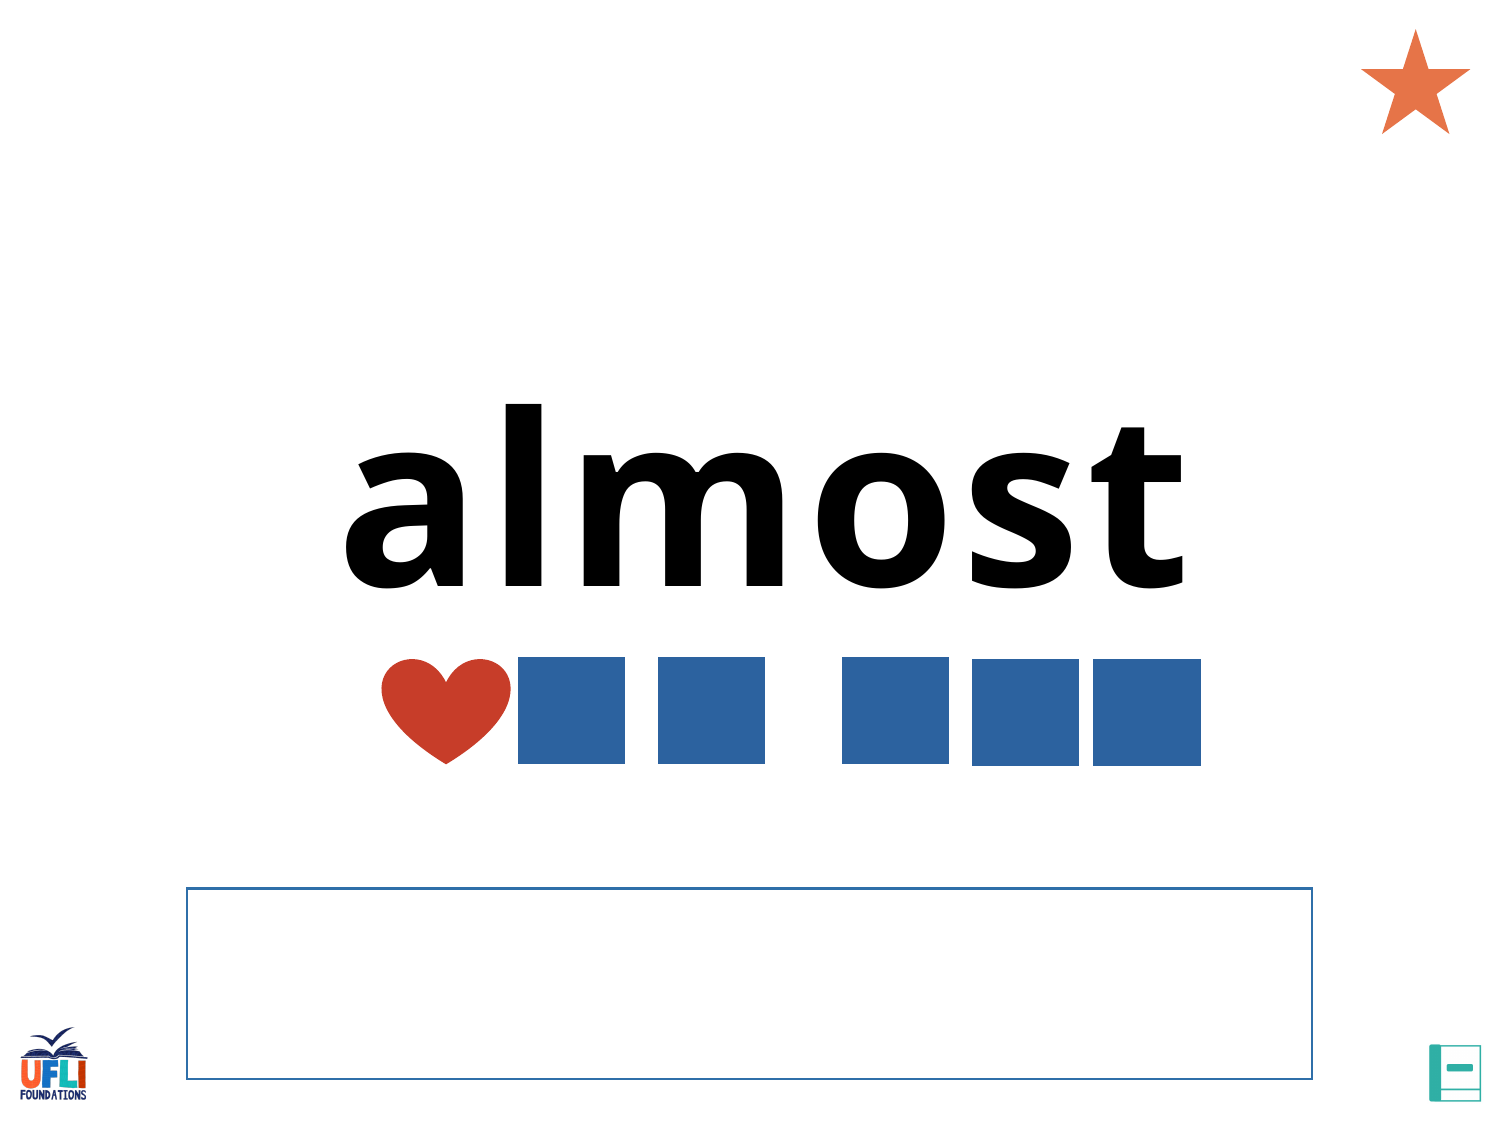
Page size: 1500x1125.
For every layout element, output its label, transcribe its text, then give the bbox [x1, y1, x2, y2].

picture [1427, 1043, 1484, 1104]
text_box [842, 657, 949, 764]
text_box [1093, 659, 1201, 766]
text_box [518, 657, 625, 764]
text_box [186, 887, 1313, 1080]
text_box almost [13, 338, 1500, 642]
text_box [1358, 25, 1474, 137]
text_box [658, 657, 765, 764]
picture [16, 1027, 90, 1103]
text_box [972, 659, 1079, 766]
text_box [381, 659, 511, 765]
